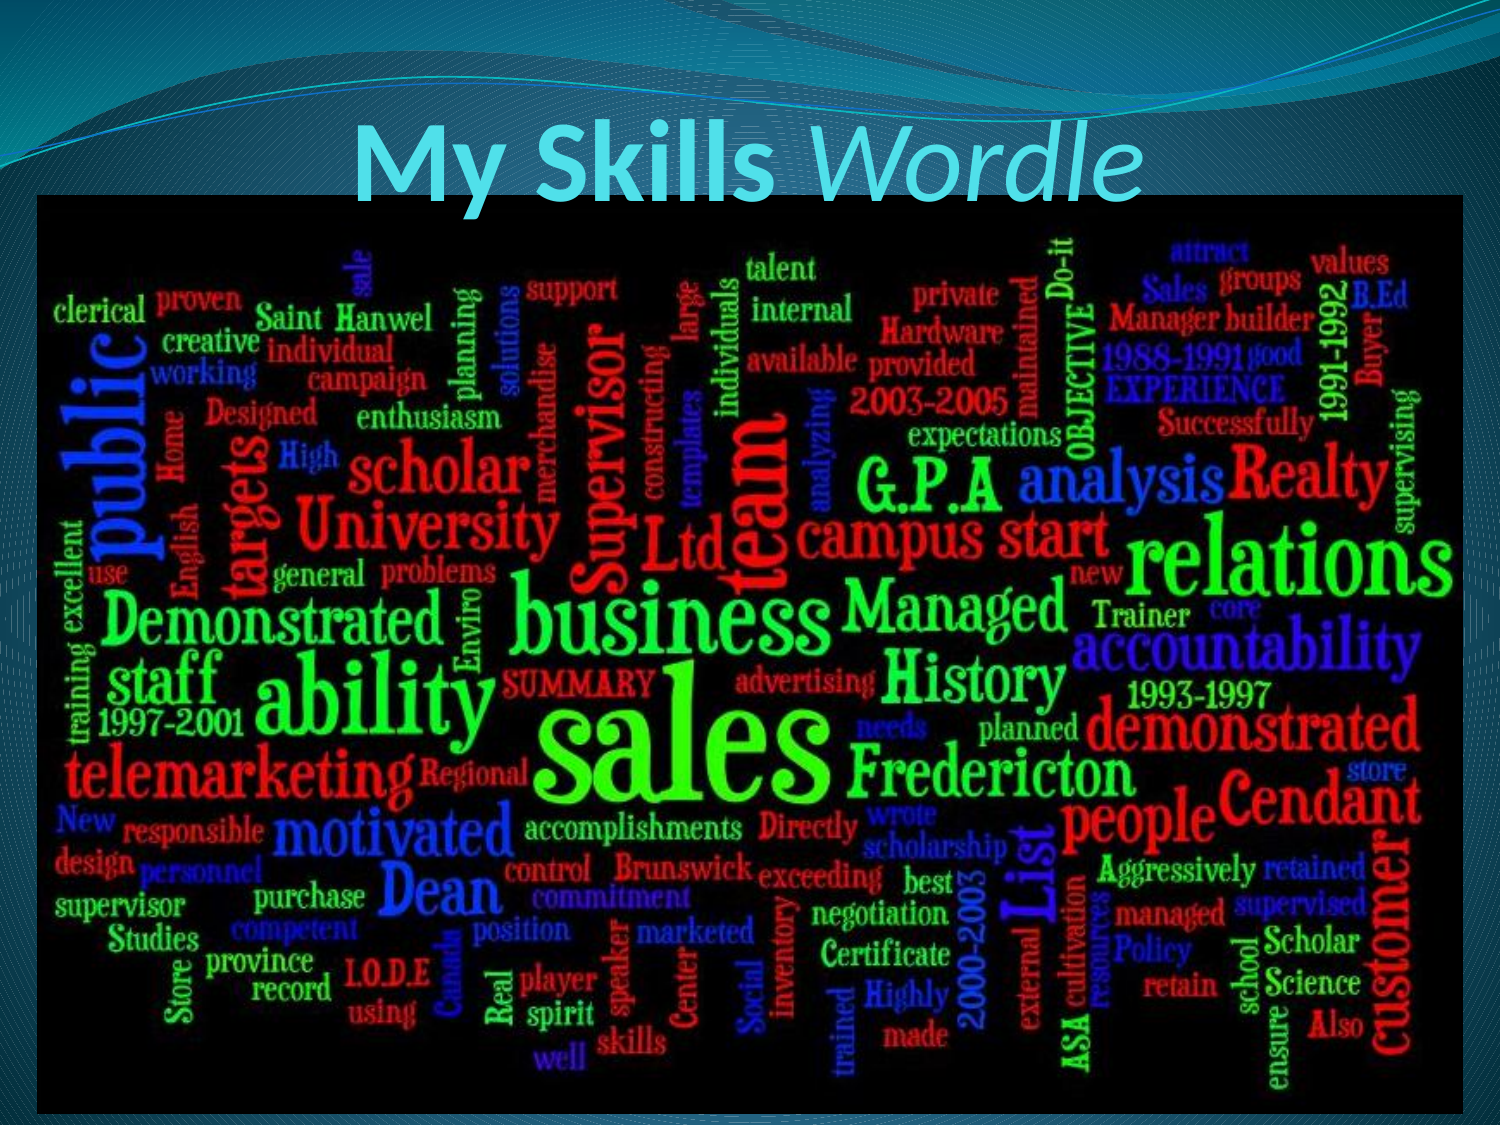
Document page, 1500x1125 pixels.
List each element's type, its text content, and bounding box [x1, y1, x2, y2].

title My Skills Wordle [106, 75, 1394, 195]
picture [37, 195, 1463, 1115]
